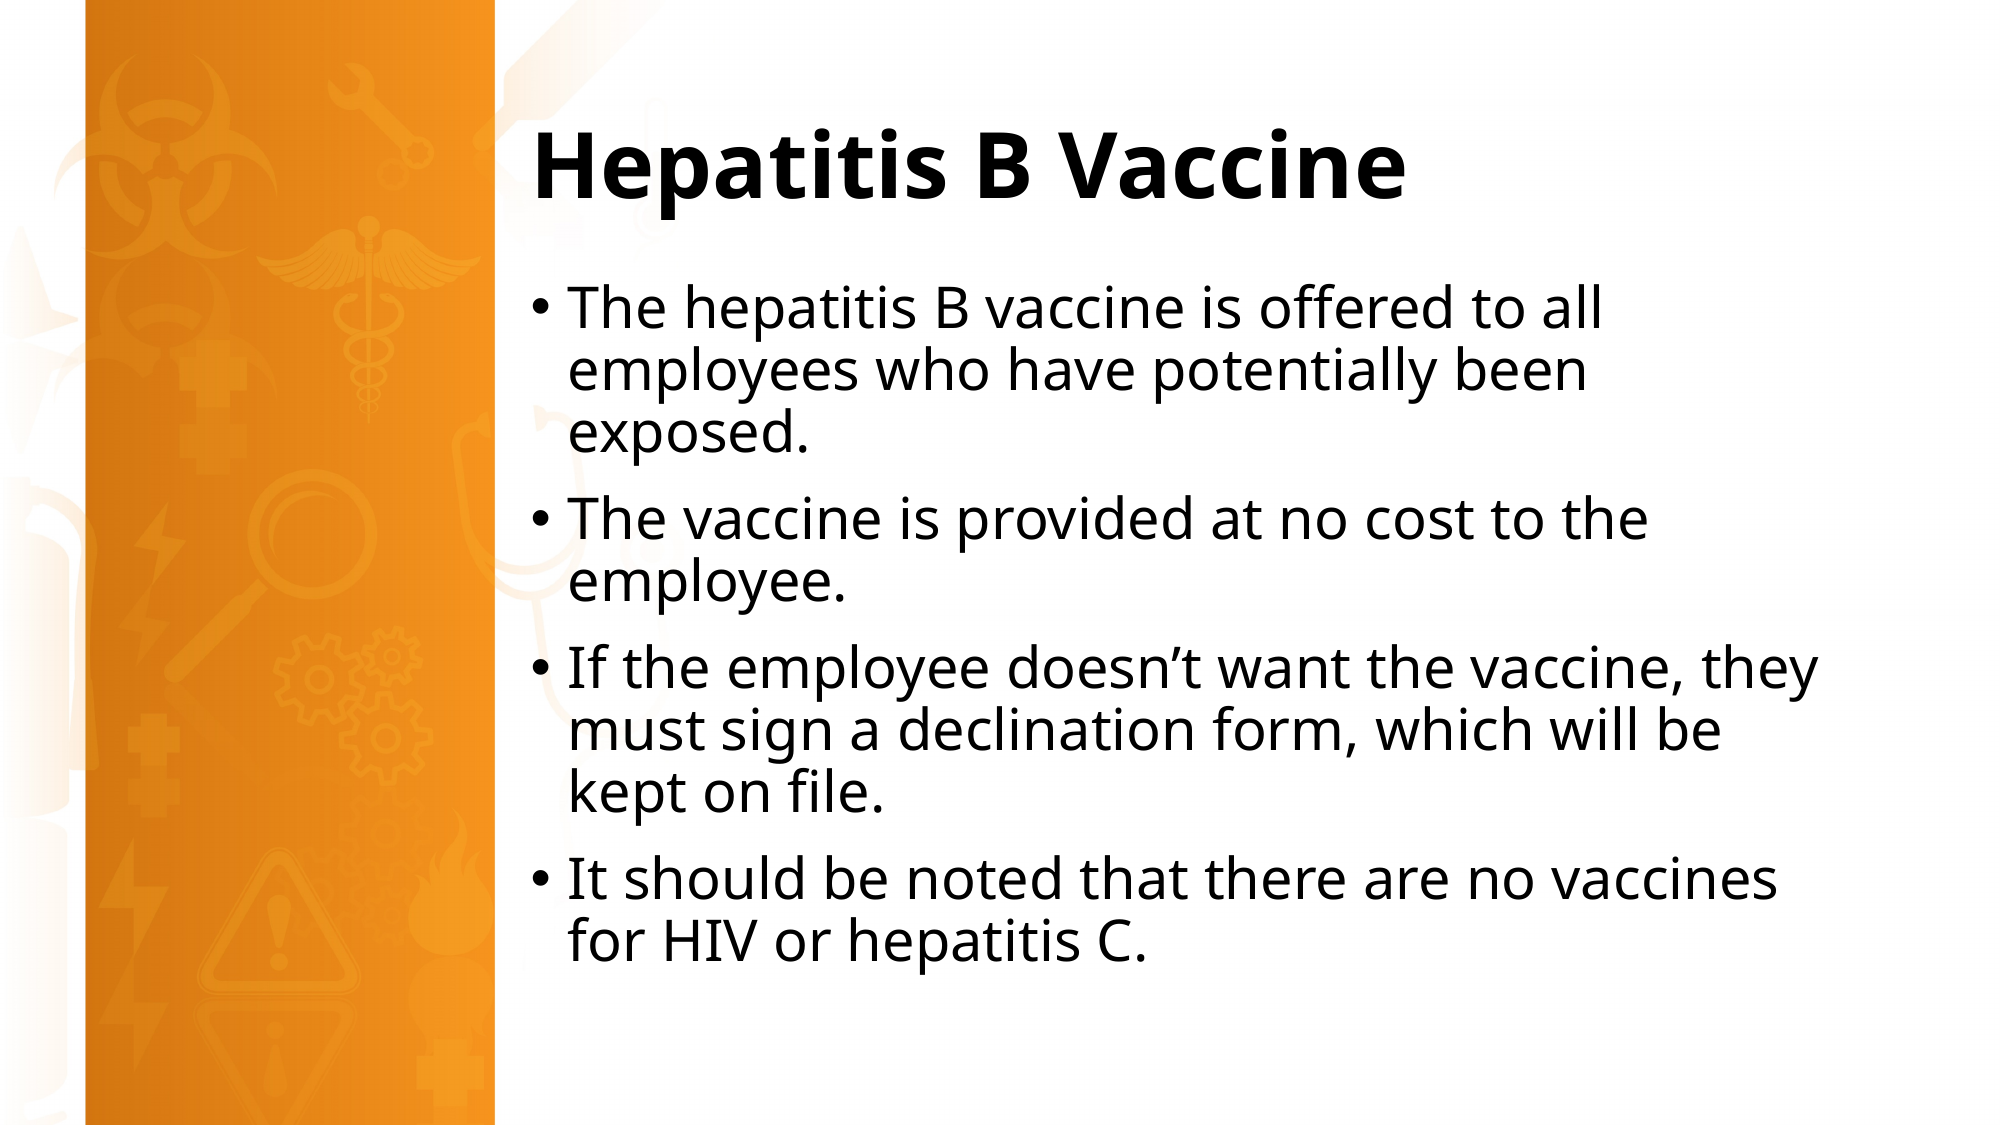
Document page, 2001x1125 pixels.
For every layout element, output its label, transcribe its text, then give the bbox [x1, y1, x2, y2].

list The hepatitis B vaccine is offered to all employees who have potentially been exposed. The vaccine is provided at no cost to the employee. If the employee doesn’t want the vaccine, they must sign a declination form, which will be kept on file. It should be noted that there are no vaccines for HIV or hepatitis C. [515, 270, 1863, 985]
title Hepatitis B Vaccine [515, 59, 1719, 270]
picture [0, 0, 2000, 1125]
